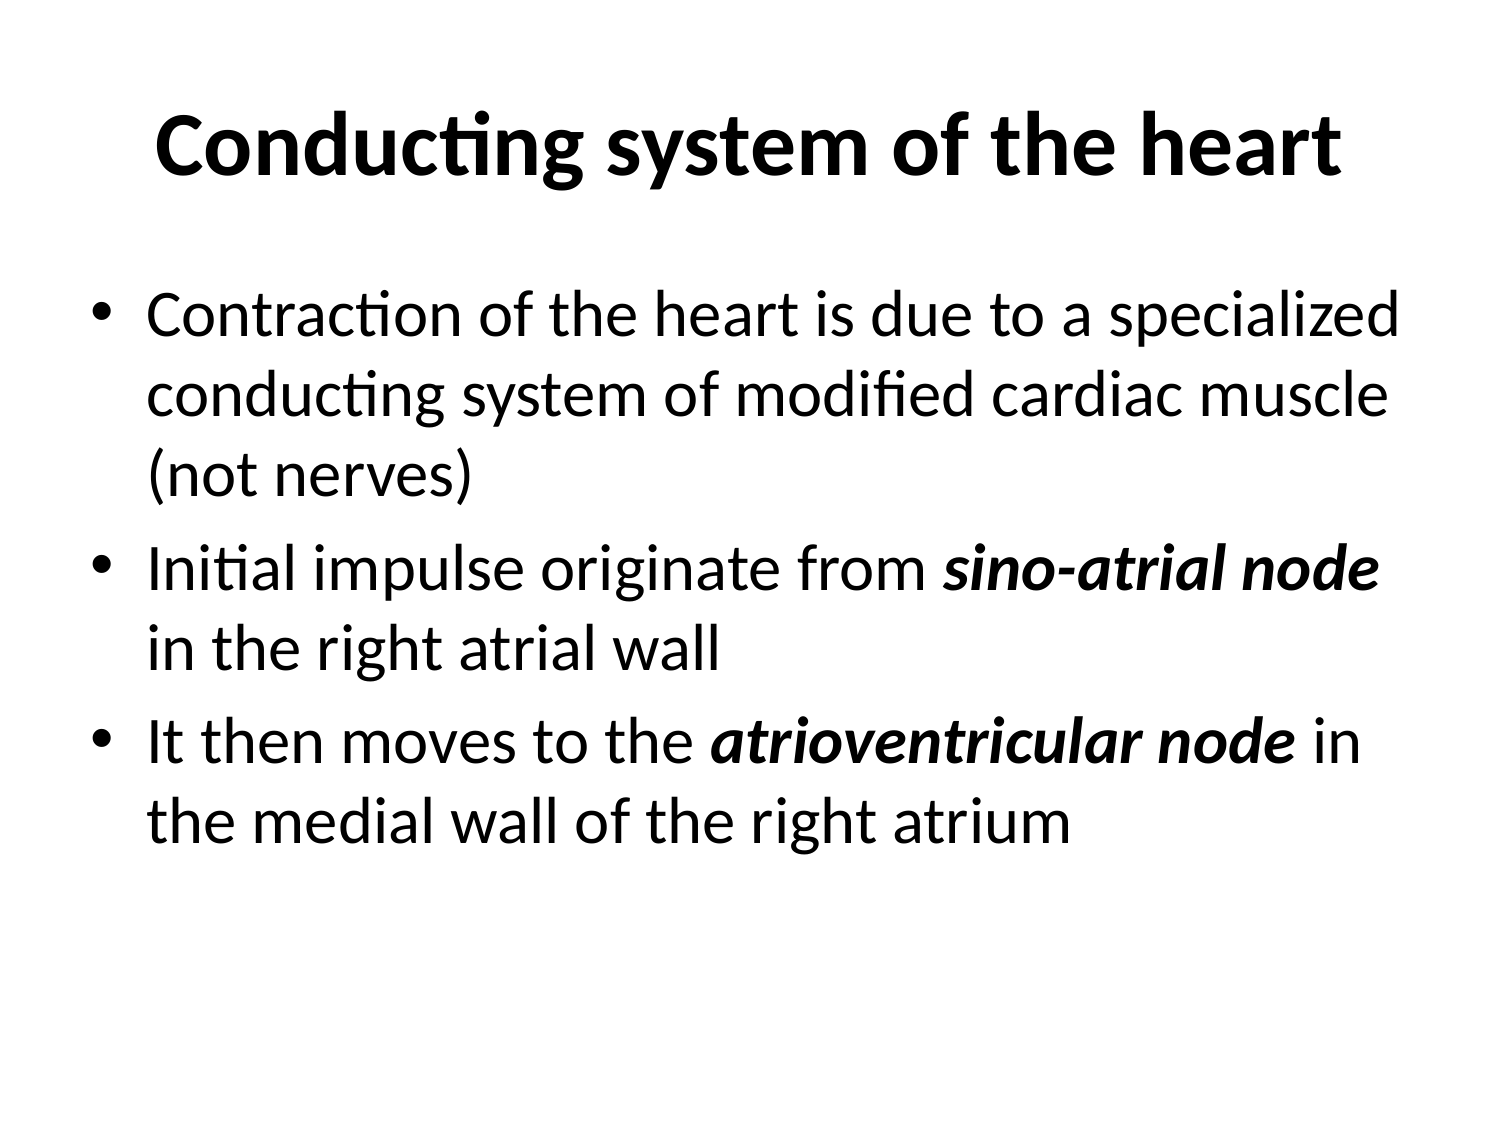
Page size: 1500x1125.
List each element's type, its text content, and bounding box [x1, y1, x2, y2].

list Contraction of the heart is due to a specialized conducting system of modified cardiac muscle (not nerves) Initial impulse originate from sino-atrial node in the right atrial wall It then moves to the atrioventricular node in the medial wall of the right atrium [75, 262, 1425, 1005]
title Conducting system of the heart [75, 45, 1425, 233]
